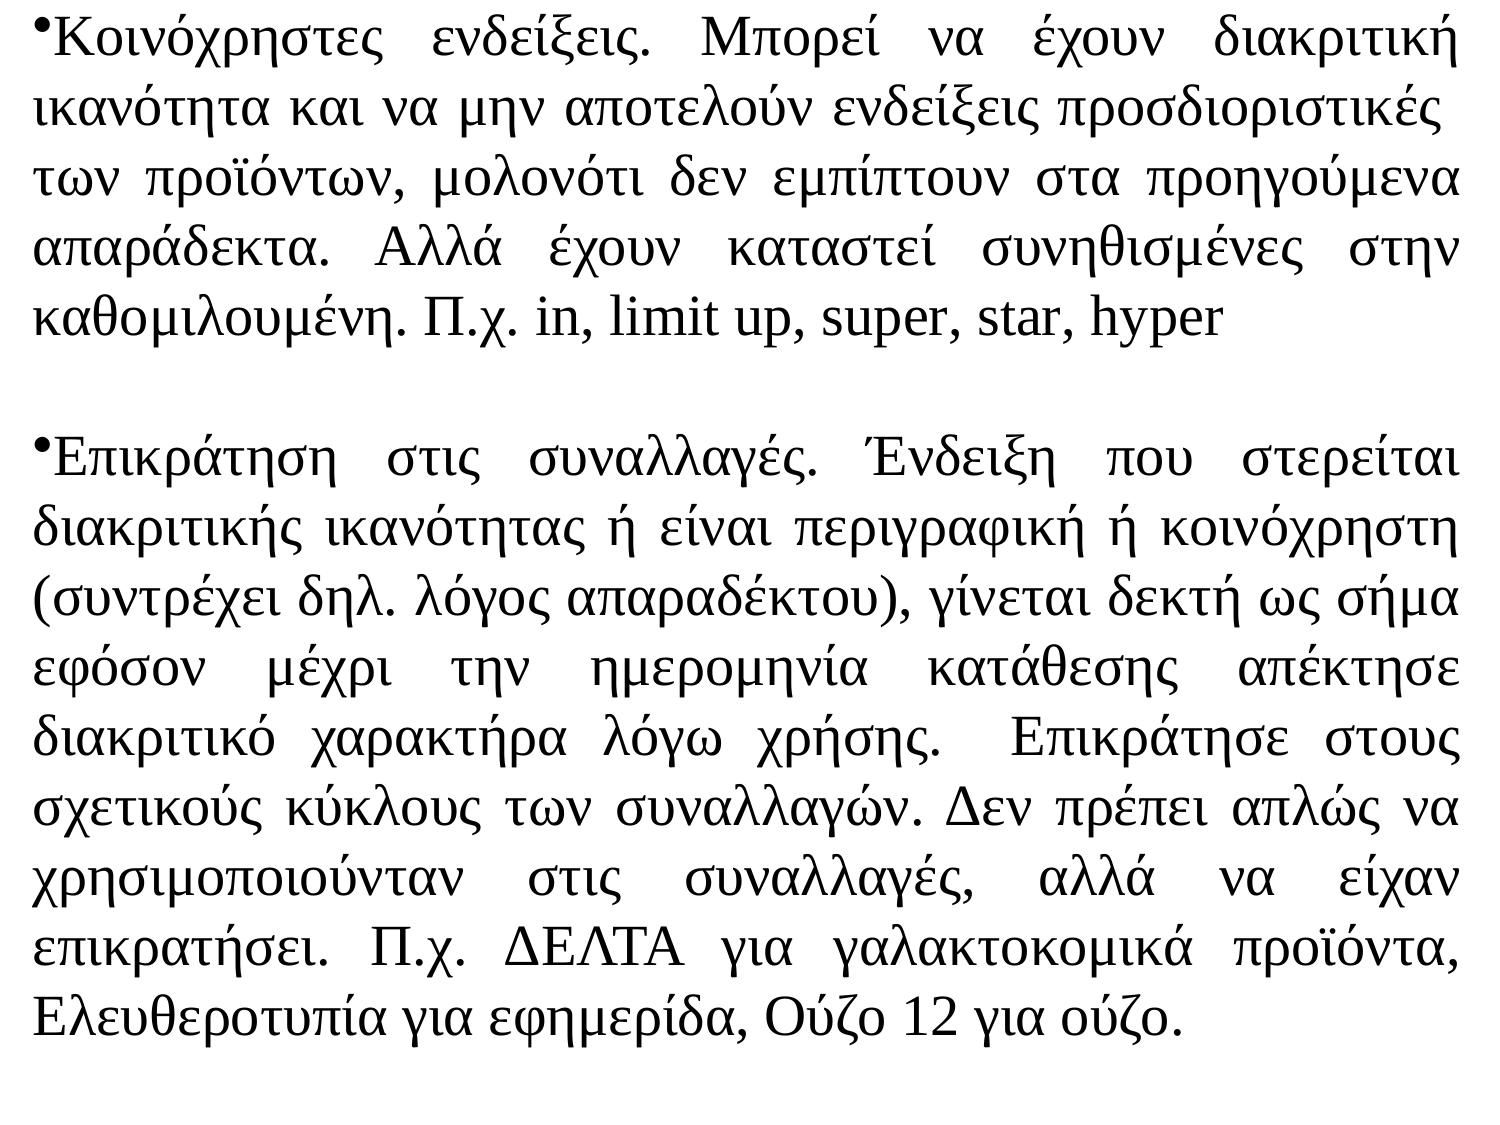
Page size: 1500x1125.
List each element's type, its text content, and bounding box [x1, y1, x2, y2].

text_box Κοινόχρηστες ενδείξεις. Μπορεί να έχουν διακριτική ικανότητα και να μην αποτελούν ενδείξεις προσδιοριστικές των προϊόντων, μολονότι δεν εμπίπτουν στα προηγούμενα απαράδεκτα. Αλλά έχουν καταστεί συνηθισμένες στην καθομιλουμένη. Π.χ. in, limit up, super, star, hyper Επικράτηση στις συναλλαγές. Ένδειξη που στερείται διακριτικής ικανότητας ή είναι περιγραφική ή κοινόχρηστη (συντρέχει δηλ. λόγος απαραδέκτου), γίνεται δεκτή ως σήμα εφόσον μέχρι την ημερομηνία κατάθεσης απέκτησε διακριτικό χαρακτήρα λόγω χρήσης. Επικράτησε στους σχετικούς κύκλους των συναλλαγών. Δεν πρέπει απλώς να χρησιμοποιούνταν στις συναλλαγές, αλλά να είχαν επικρατήσει. Π.χ. ΔΕΛΤΑ για γαλακτοκομικά προϊόντα, Ελευθεροτυπία για εφημερίδα, Ούζο 12 για ούζο. [17, 0, 1477, 1125]
